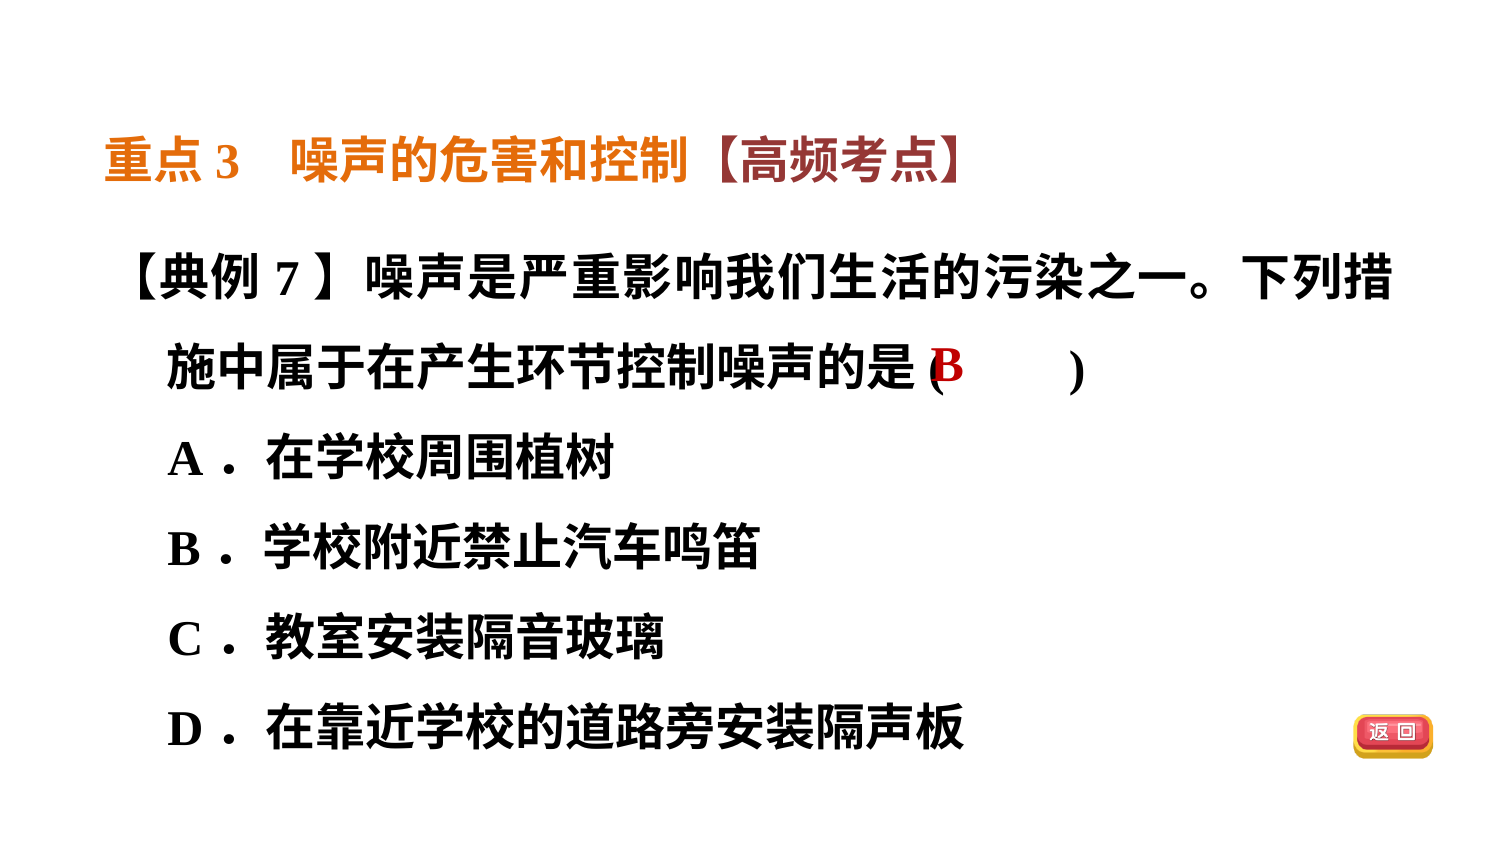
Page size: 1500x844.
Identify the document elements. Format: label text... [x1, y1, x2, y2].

picture [1336, 679, 1448, 791]
text_box B [915, 293, 979, 399]
text_box 重点3 噪声的危害和控制【高频考点】 [88, 121, 1235, 197]
text_box 【典例7】噪声是严重影响我们生活的污染之一。下列措施中属于在产生环节控制噪声的是( ) A．在学校周围植树 B．学校附近禁止汽车鸣笛 C．教室安装隔音玻璃 D．在靠近学校的道路旁安装隔声板 [92, 208, 1409, 763]
